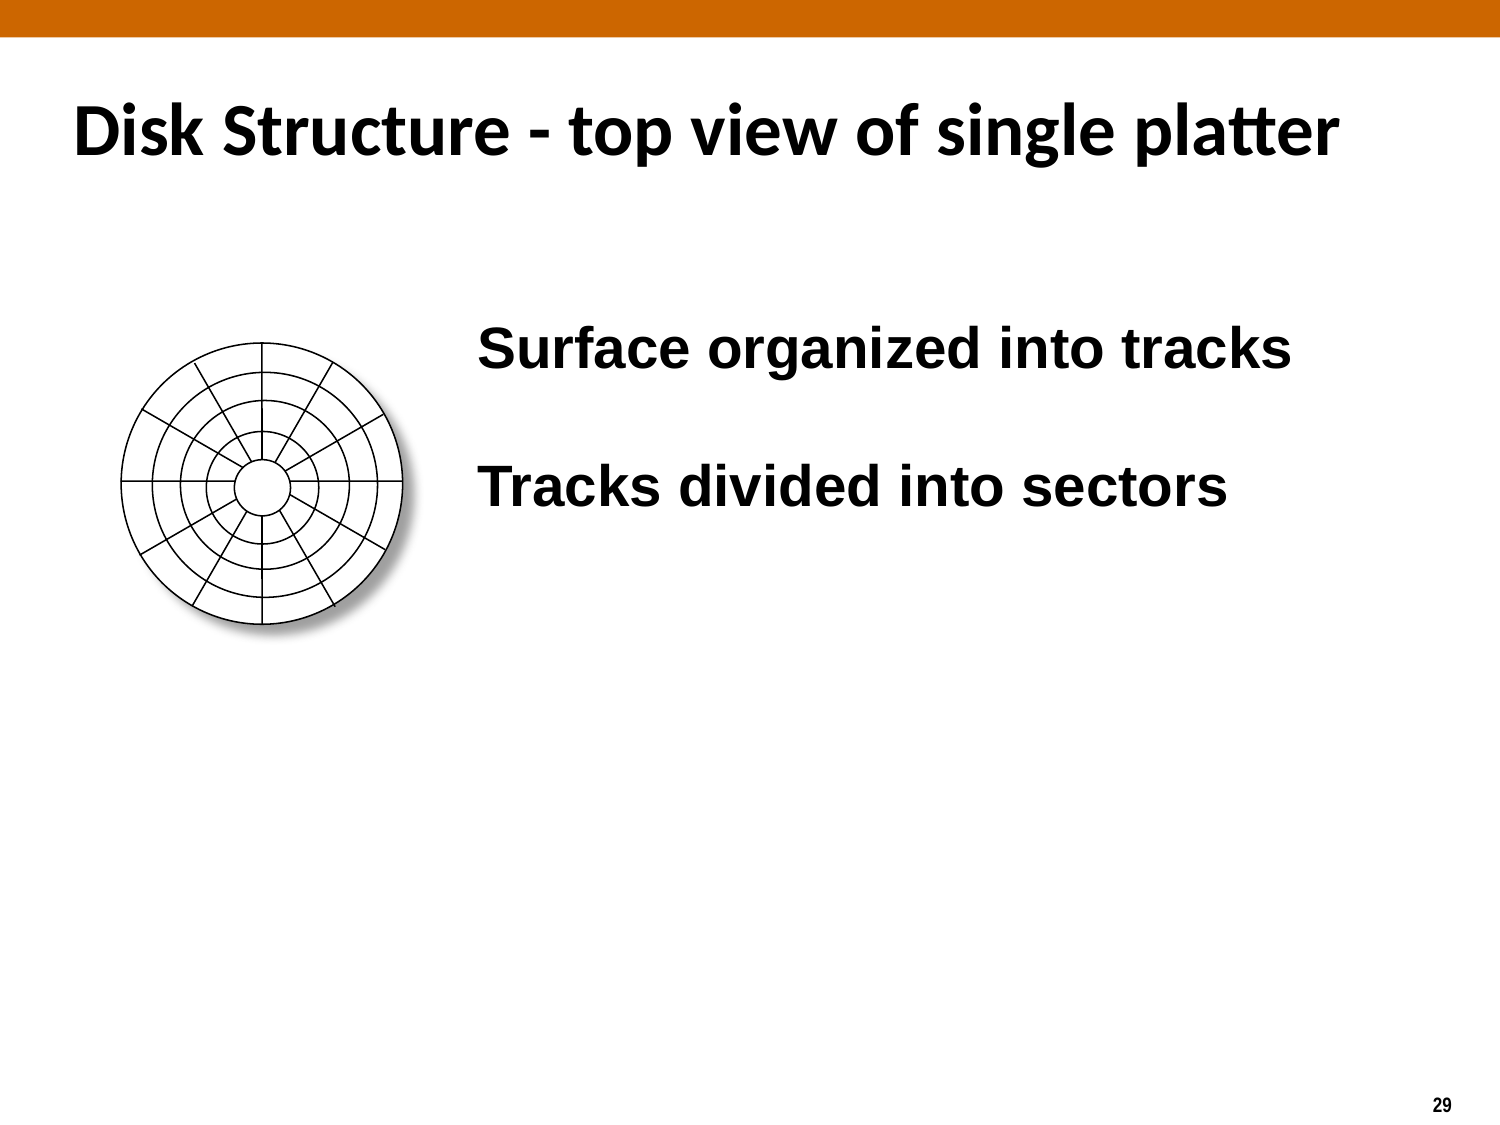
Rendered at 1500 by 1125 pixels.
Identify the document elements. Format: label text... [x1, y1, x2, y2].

title Disk Structure - top view of single platter [58, 62, 1451, 188]
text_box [120, 342, 1401, 626]
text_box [152, 249, 1351, 598]
